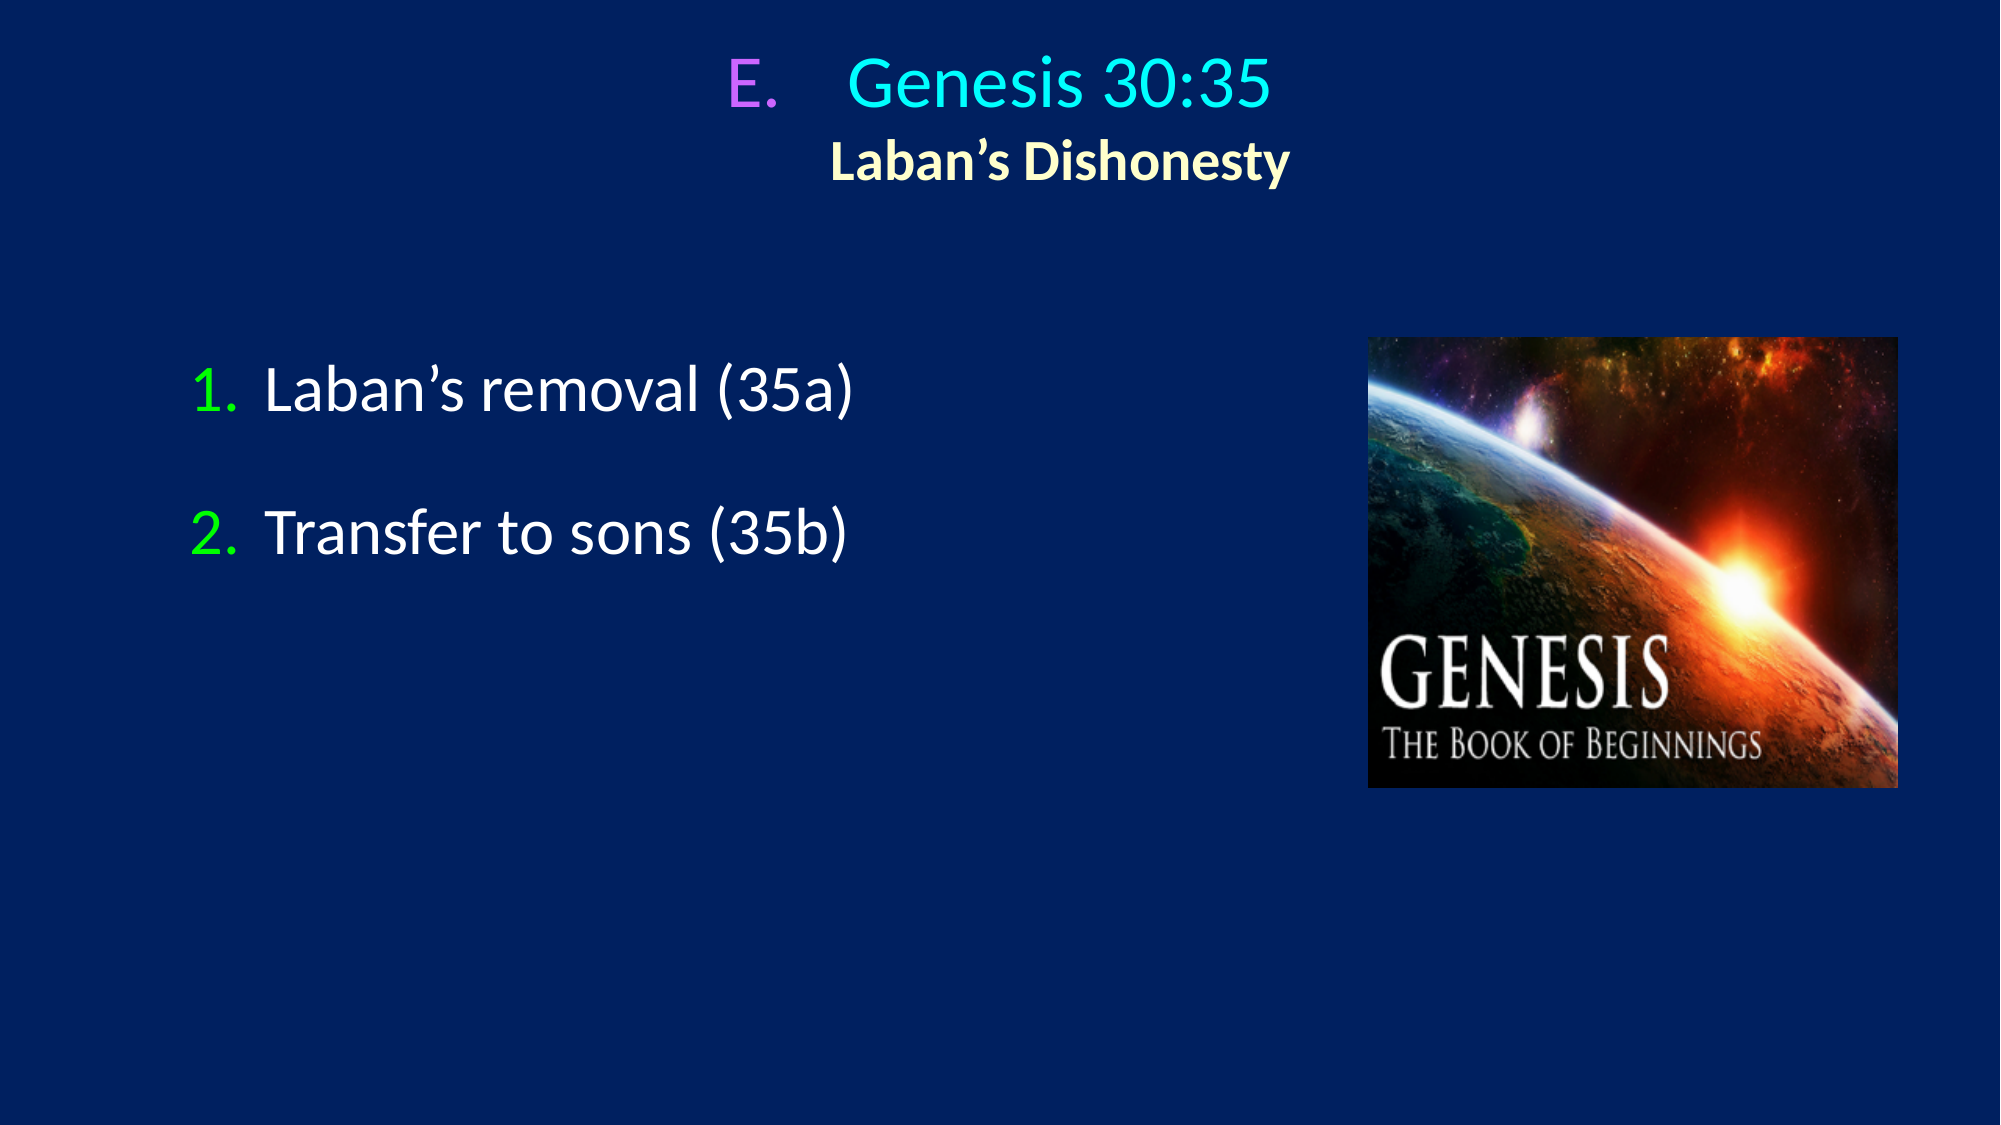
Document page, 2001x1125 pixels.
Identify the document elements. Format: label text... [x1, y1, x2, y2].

title Genesis 30:35 Laban’s Dishonesty [535, 37, 1464, 188]
list Laban’s removal (35a) Transfer to sons (35b) [174, 337, 1288, 788]
picture [1367, 337, 1898, 788]
